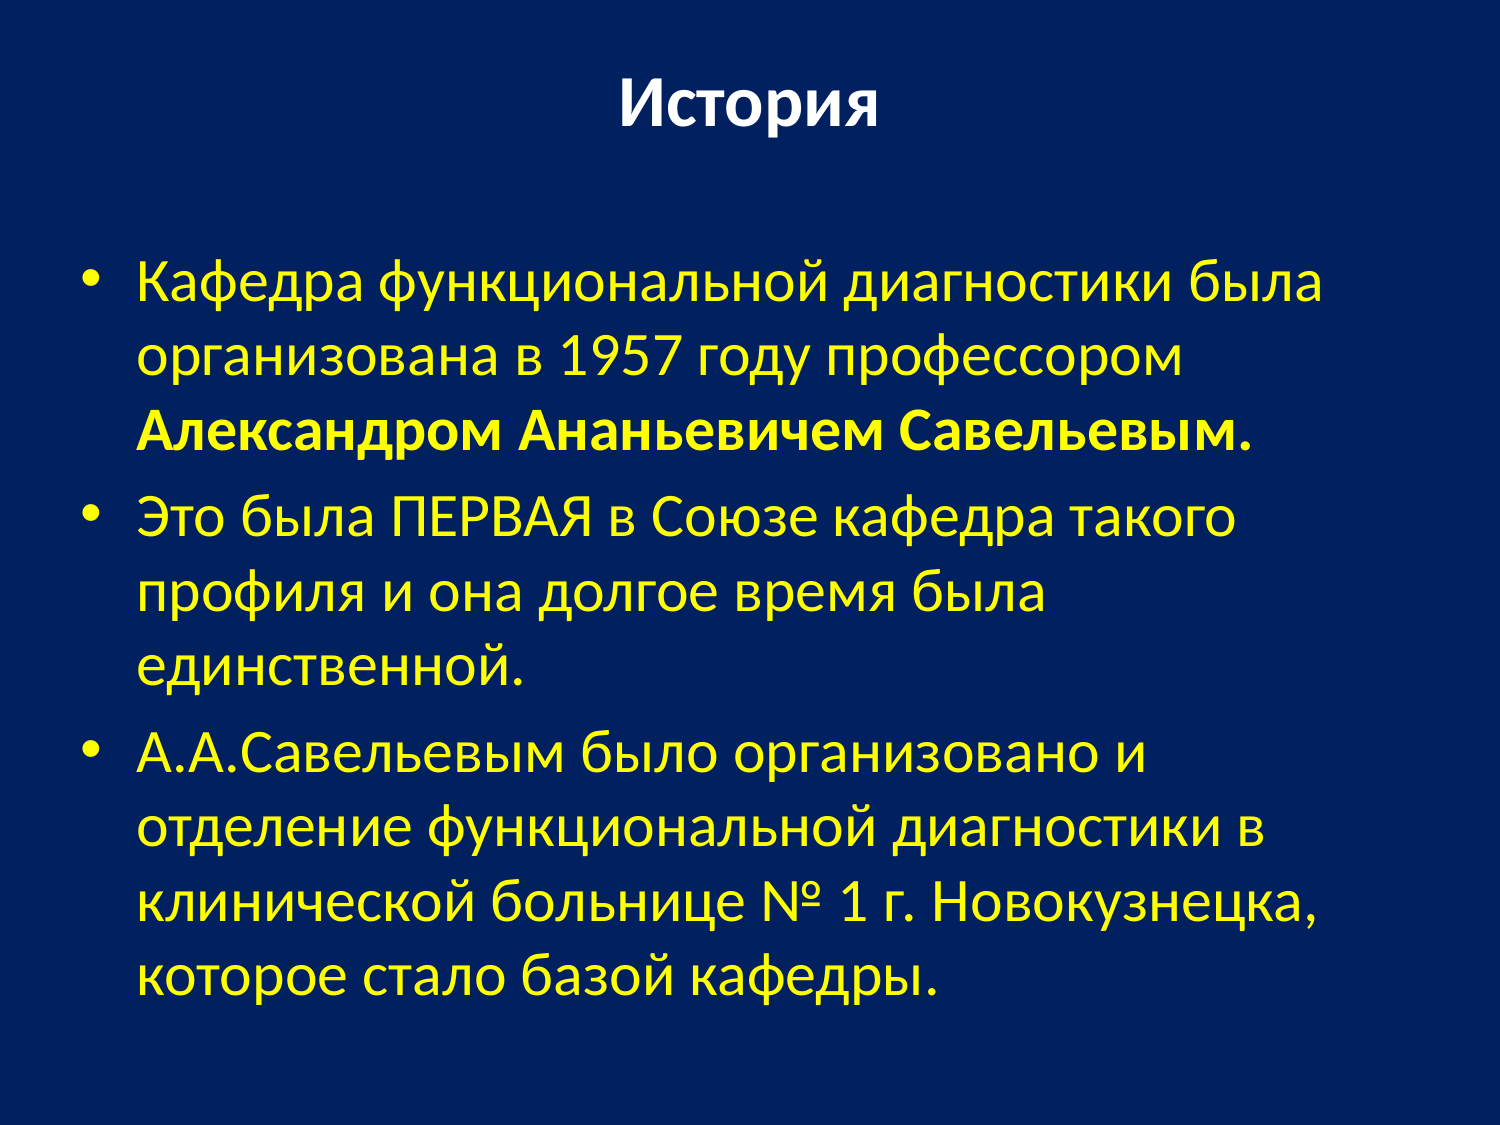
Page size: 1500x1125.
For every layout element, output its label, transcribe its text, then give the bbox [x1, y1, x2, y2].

title История [75, 45, 1425, 149]
list Кафедра функциональной диагностики была организована в 1957 году профессором Александром Ананьевичем Савельевым. Это была ПЕРВАЯ в Союзе кафедра такого профиля и она долгое время была единственной. А.А.Савельевым было организовано и отделение функциональной диагностики в клинической больнице № 1 г. Новокузнецка, которое стало базой кафедры. [64, 231, 1415, 1024]
